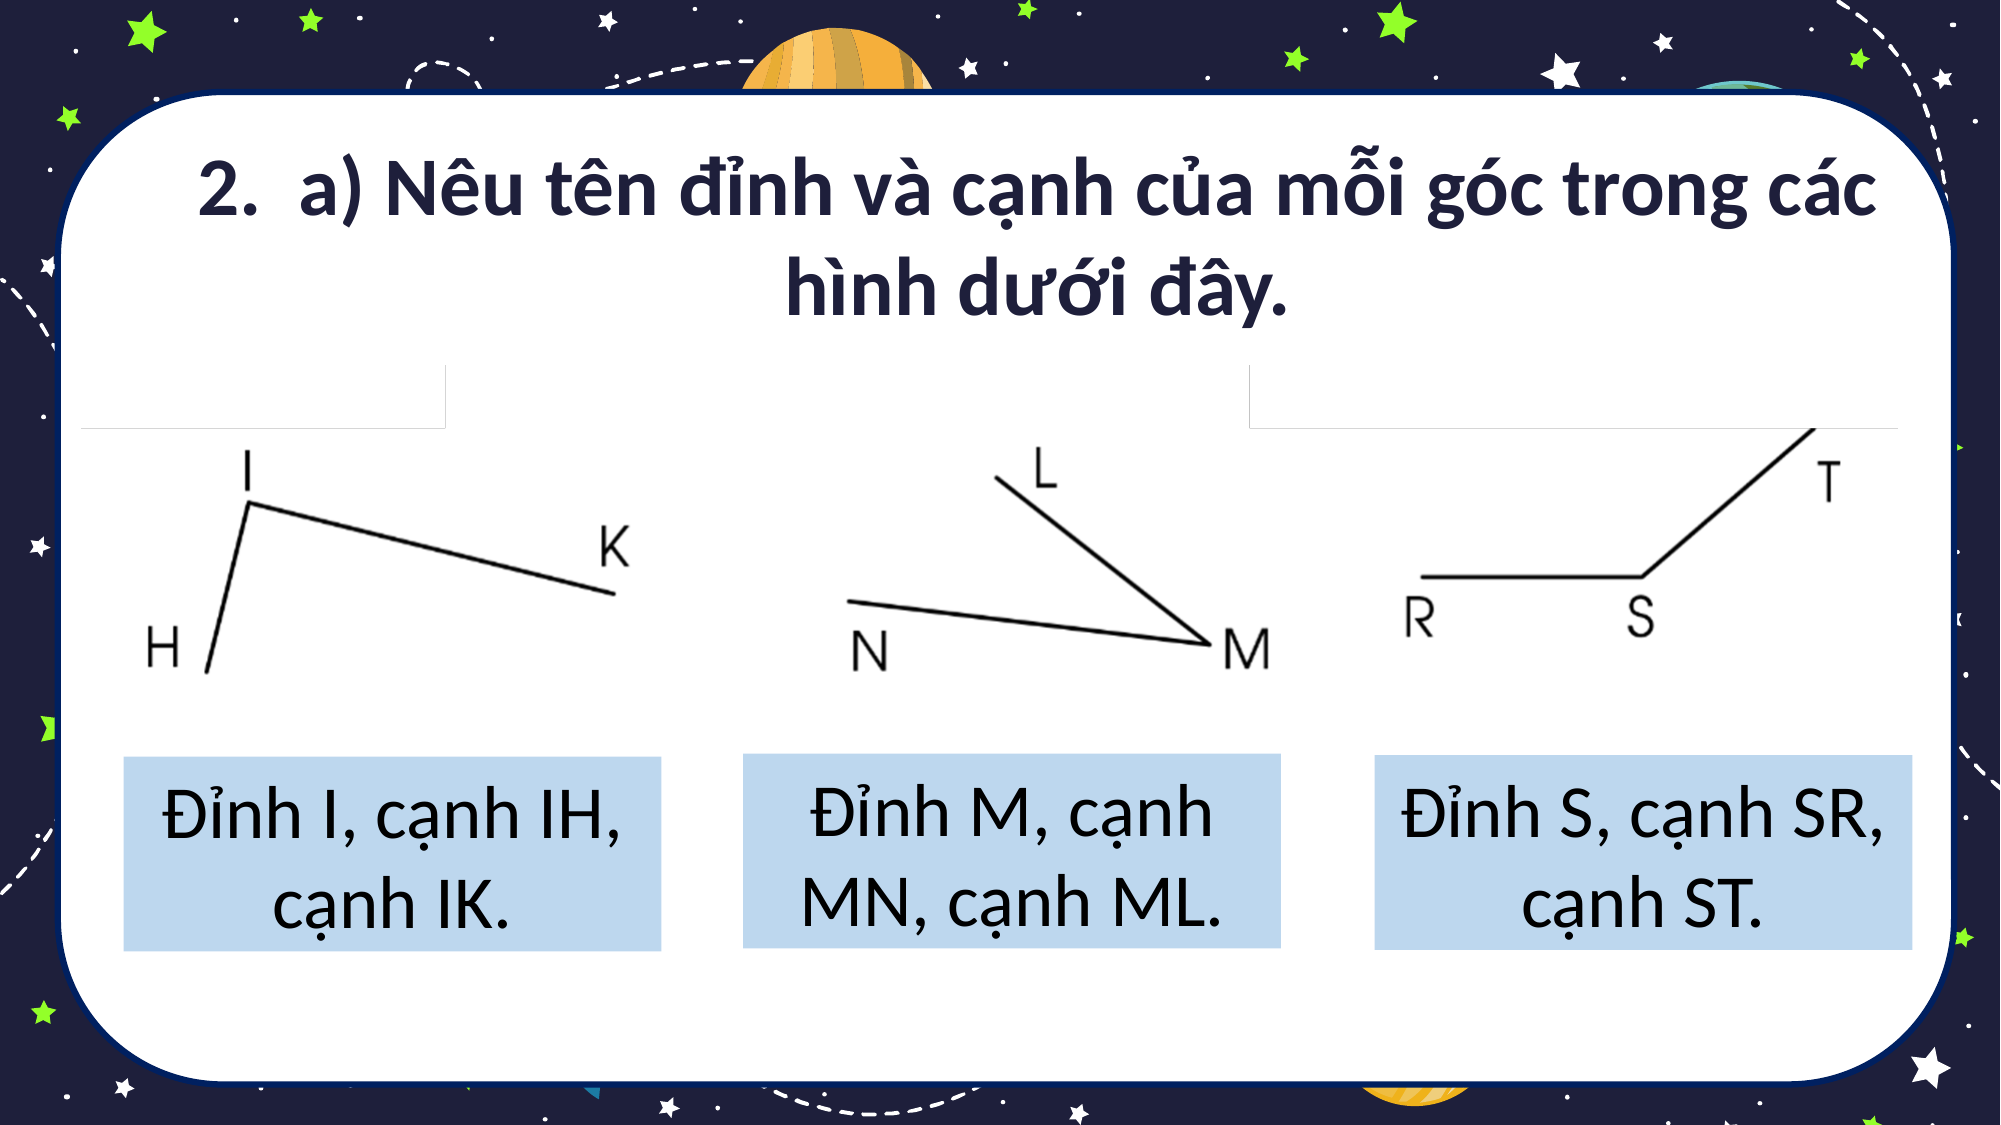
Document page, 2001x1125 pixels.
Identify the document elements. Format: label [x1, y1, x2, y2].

text_box [0, 0, 2000, 1125]
picture [81, 365, 1898, 684]
